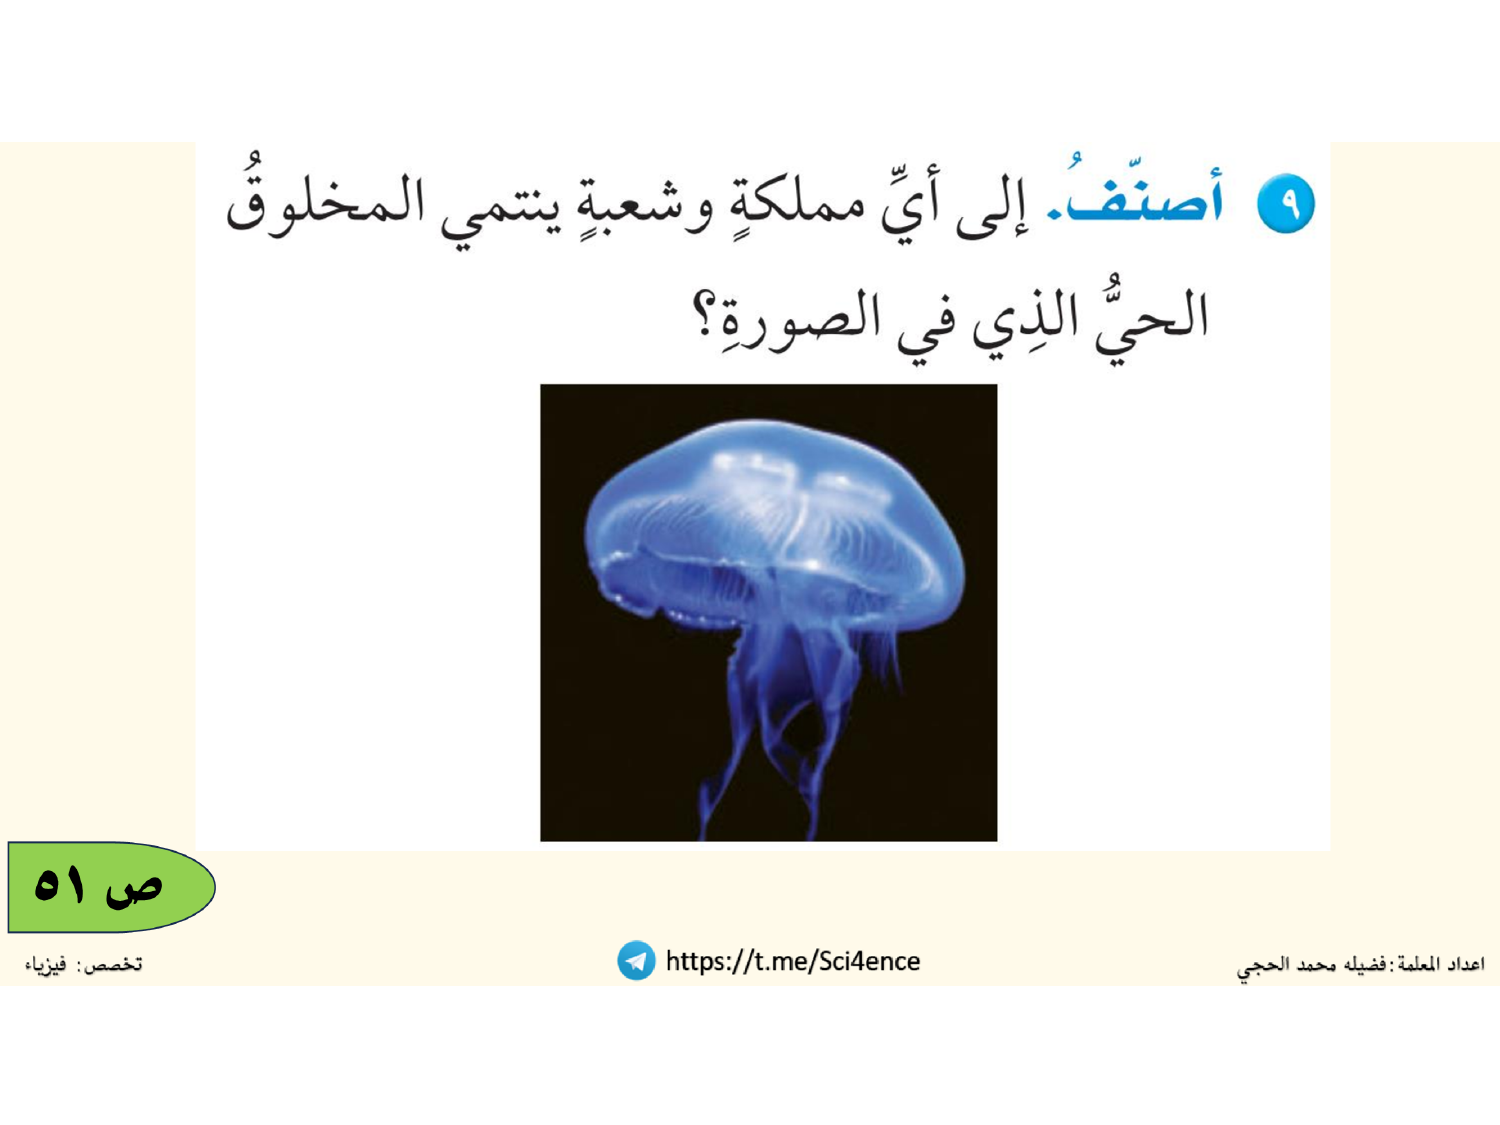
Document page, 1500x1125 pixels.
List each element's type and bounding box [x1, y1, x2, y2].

picture [0, 141, 1500, 987]
